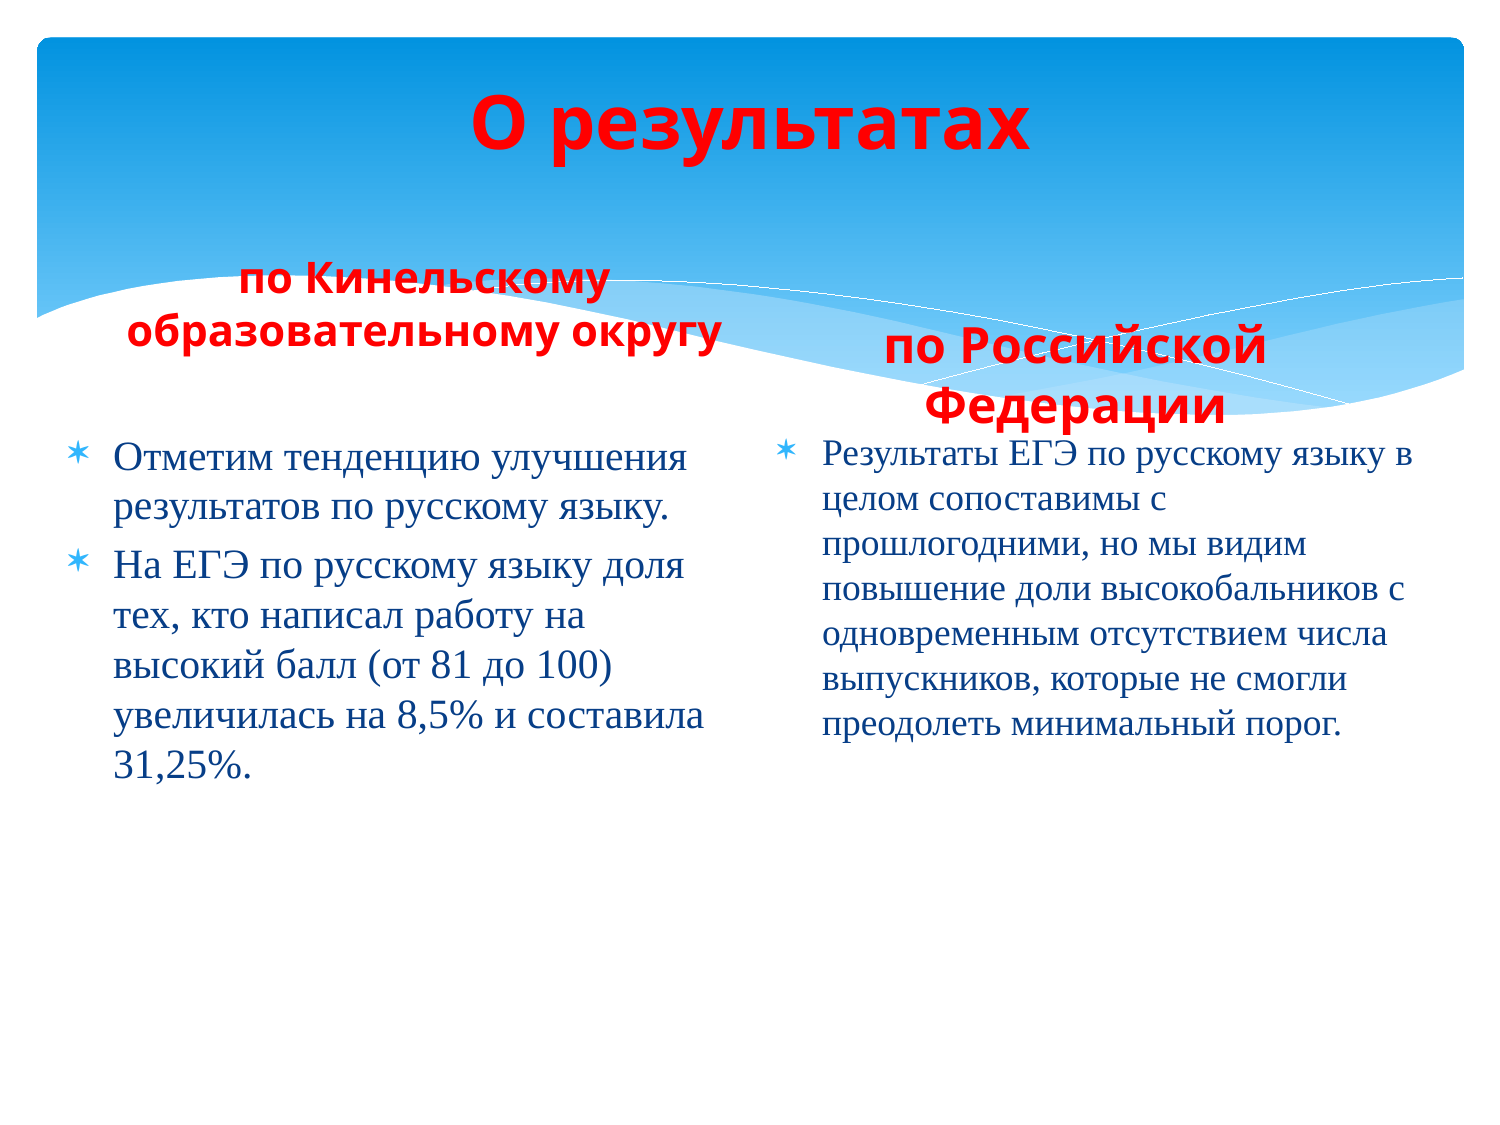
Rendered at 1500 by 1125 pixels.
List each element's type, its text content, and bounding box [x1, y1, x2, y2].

list по Российской Федерации [762, 302, 1390, 420]
list по Кинельскому образовательному округу [111, 219, 738, 386]
title О результатах [75, 55, 1425, 185]
list Отметим тенденцию улучшения результатов по русскому языку. На ЕГЭ по русскому языку доля тех, кто написал работу на высокий балл (от 81 до 100) увеличилась на 8,5% и составила 31,25%. [53, 420, 738, 1024]
list Результаты ЕГЭ по русскому языку в целом сопоставимы с прошлогодними, но мы видим повышение доли высокобальников с одновременным отсутствием числа выпускников, которые не смогли преодолеть минимальный порог. [761, 420, 1436, 1035]
